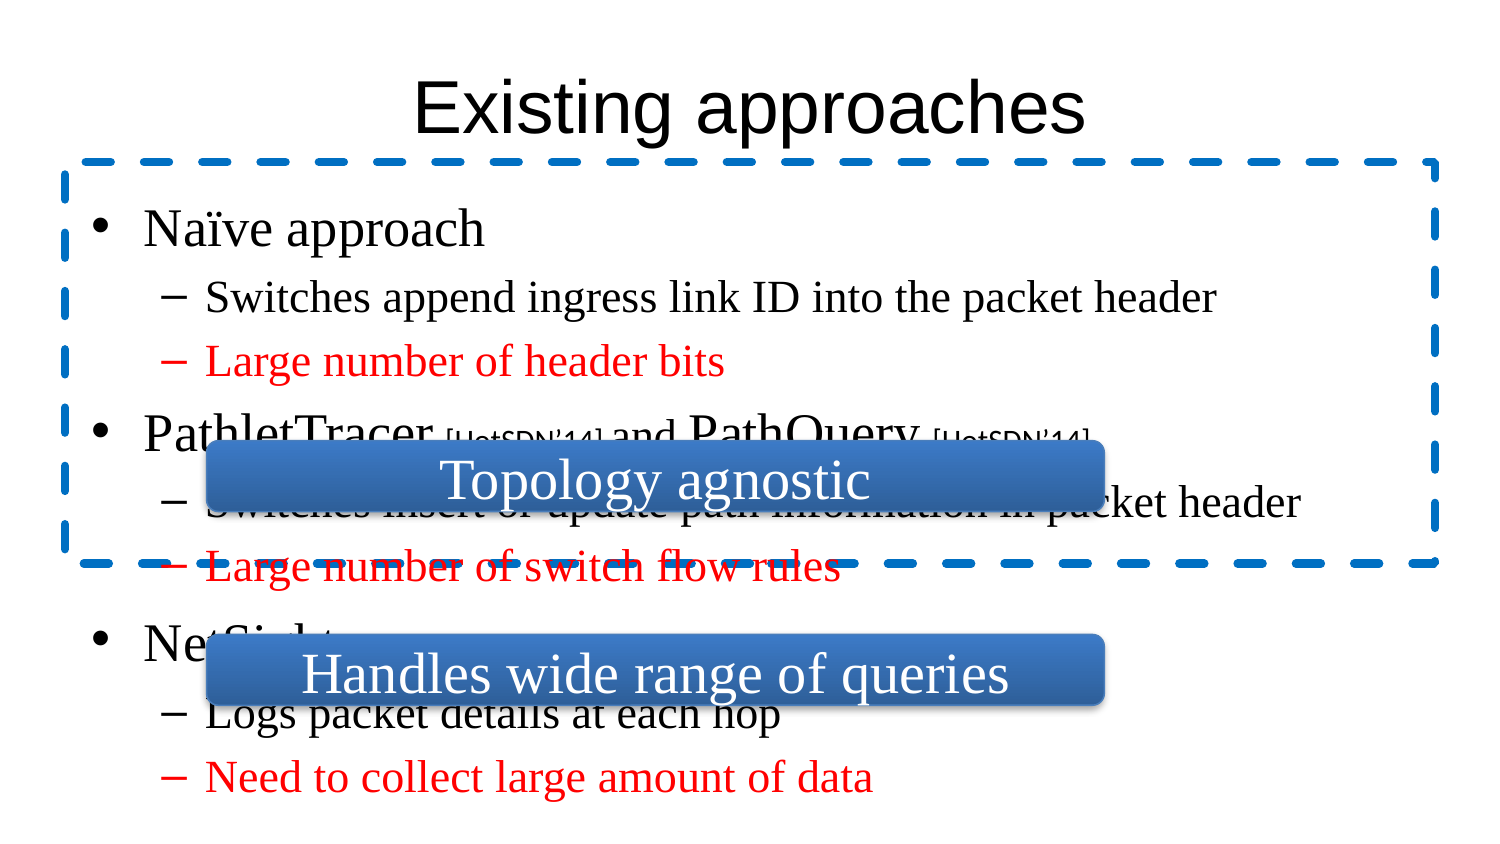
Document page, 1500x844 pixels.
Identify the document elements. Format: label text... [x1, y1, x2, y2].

list Naïve approach Switches append ingress link ID into the packet header Large number of header bits PathletTracer [HotSDN’14] and PathQuery [HotSDN’14] Switches insert or update path information in packet header Large number of switch flow rules NetSight [NSDI’14] Logs packet details at each hop Need to collect large amount of data [76, 184, 1471, 812]
title Existing approaches [75, 33, 1425, 175]
text_box Topology agnostic [205, 439, 1106, 513]
text_box [63, 160, 1437, 566]
text_box Handles wide range of queries [205, 633, 1106, 707]
